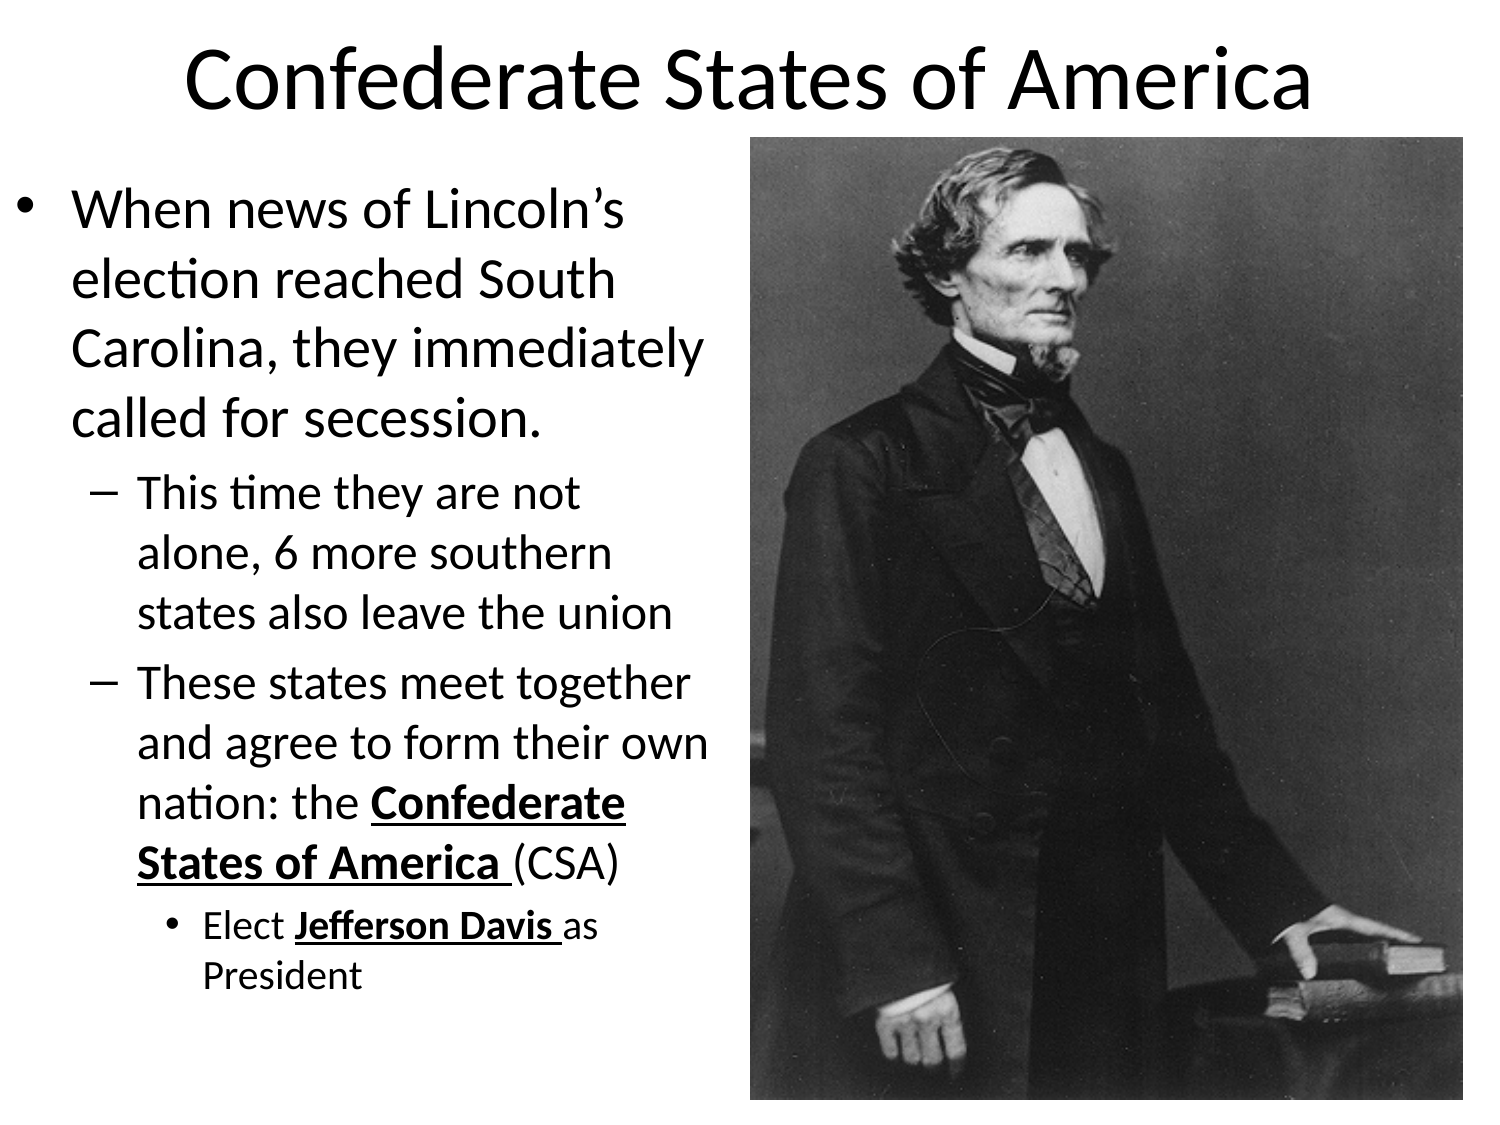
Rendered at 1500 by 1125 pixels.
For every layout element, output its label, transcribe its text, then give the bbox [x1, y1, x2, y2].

title Confederate States of America [75, 0, 1425, 145]
picture [749, 137, 1463, 1101]
list When news of Lincoln’s election reached South Carolina, they immediately called for secession. This time they are not alone, 6 more southern states also leave the union These states meet together and agree to form their own nation: the Confederate States of America (CSA) Elect Jefferson Davis as President [0, 162, 725, 1125]
